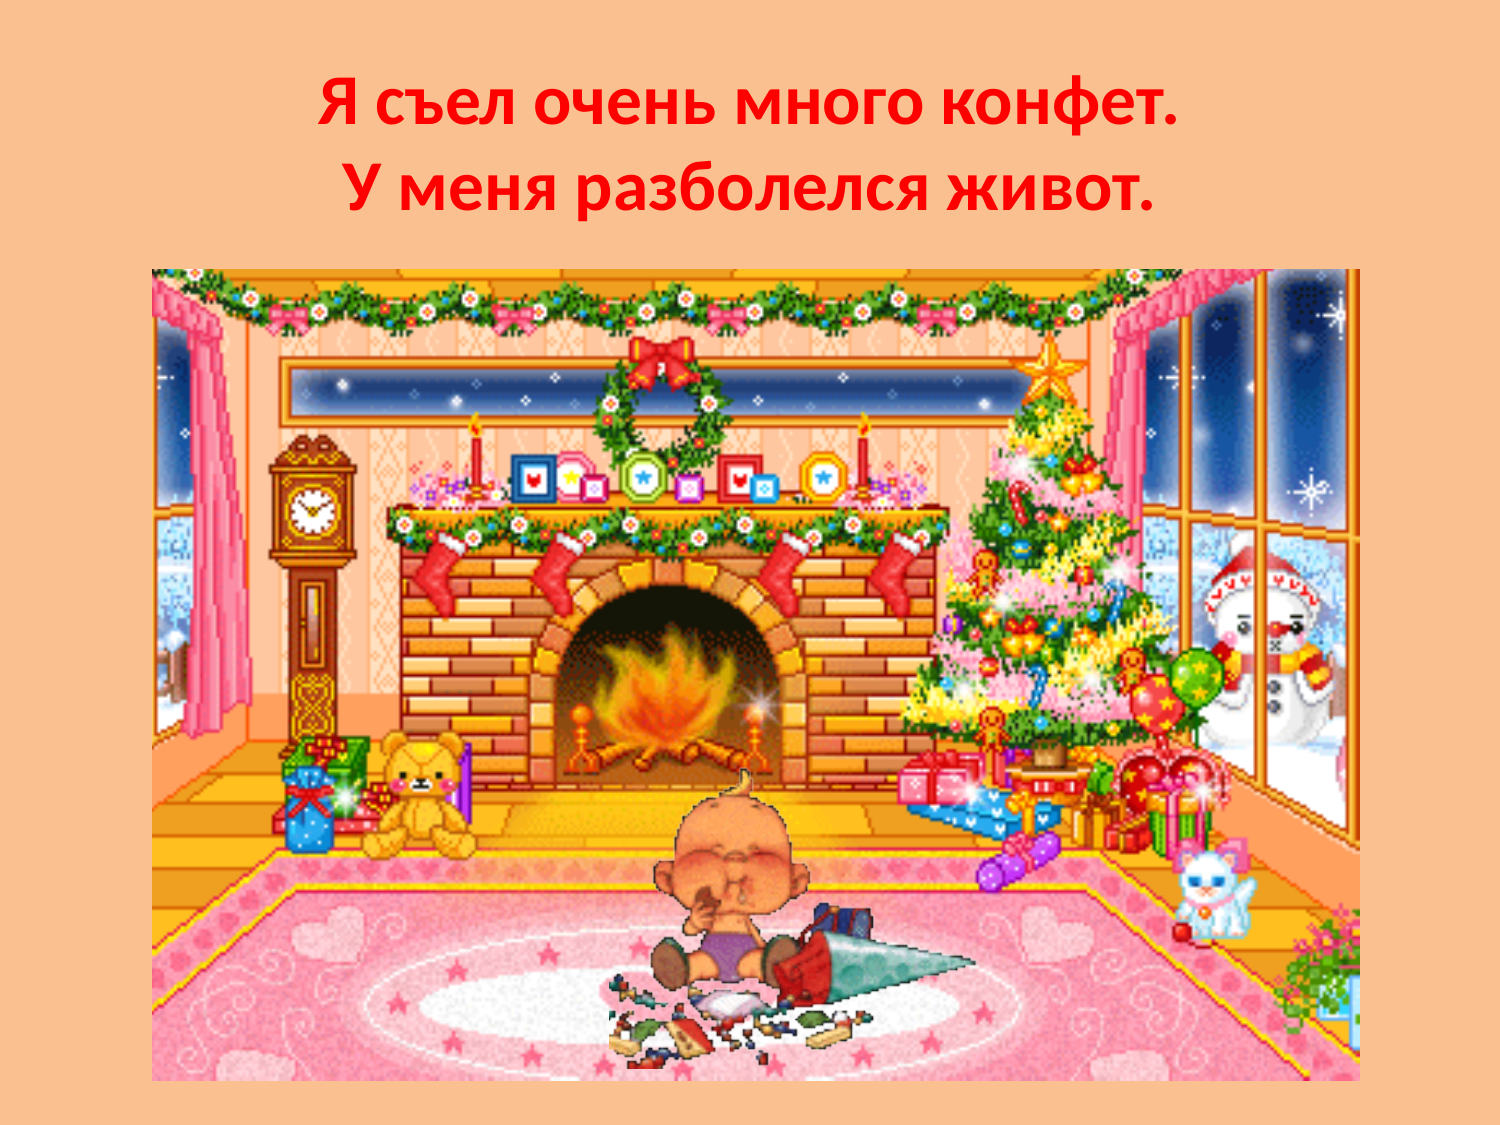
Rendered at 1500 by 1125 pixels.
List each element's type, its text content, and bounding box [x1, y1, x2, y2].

picture [152, 269, 1360, 1081]
title Я съел очень много конфет. У меня разболелся живот. [75, 45, 1425, 233]
